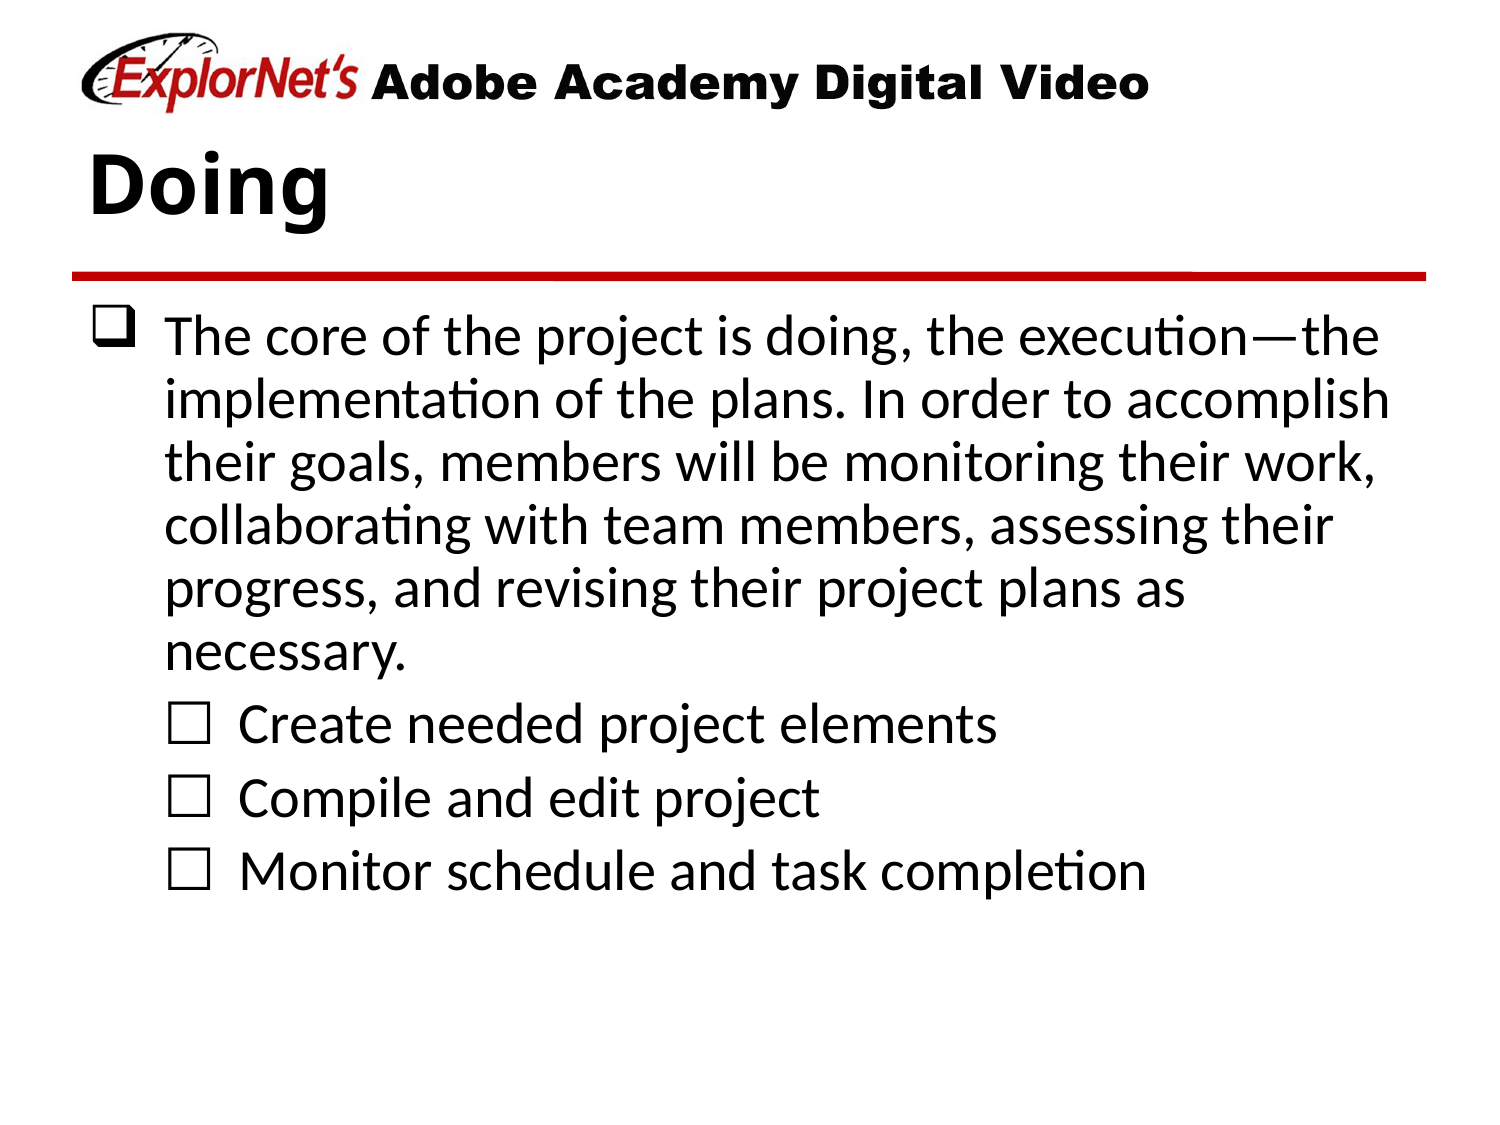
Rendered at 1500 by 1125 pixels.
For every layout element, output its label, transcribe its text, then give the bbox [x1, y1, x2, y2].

picture [78, 29, 1192, 120]
title Doing [71, 120, 1429, 255]
list The core of the project is doing, the execution—the implementation of the plans. In order to accomplish their goals, members will be monitoring their work, collaborating with team members, assessing their progress, and revising their project plans as necessary. Create needed project elements Compile and edit project Monitor schedule and task completion [73, 298, 1424, 1011]
